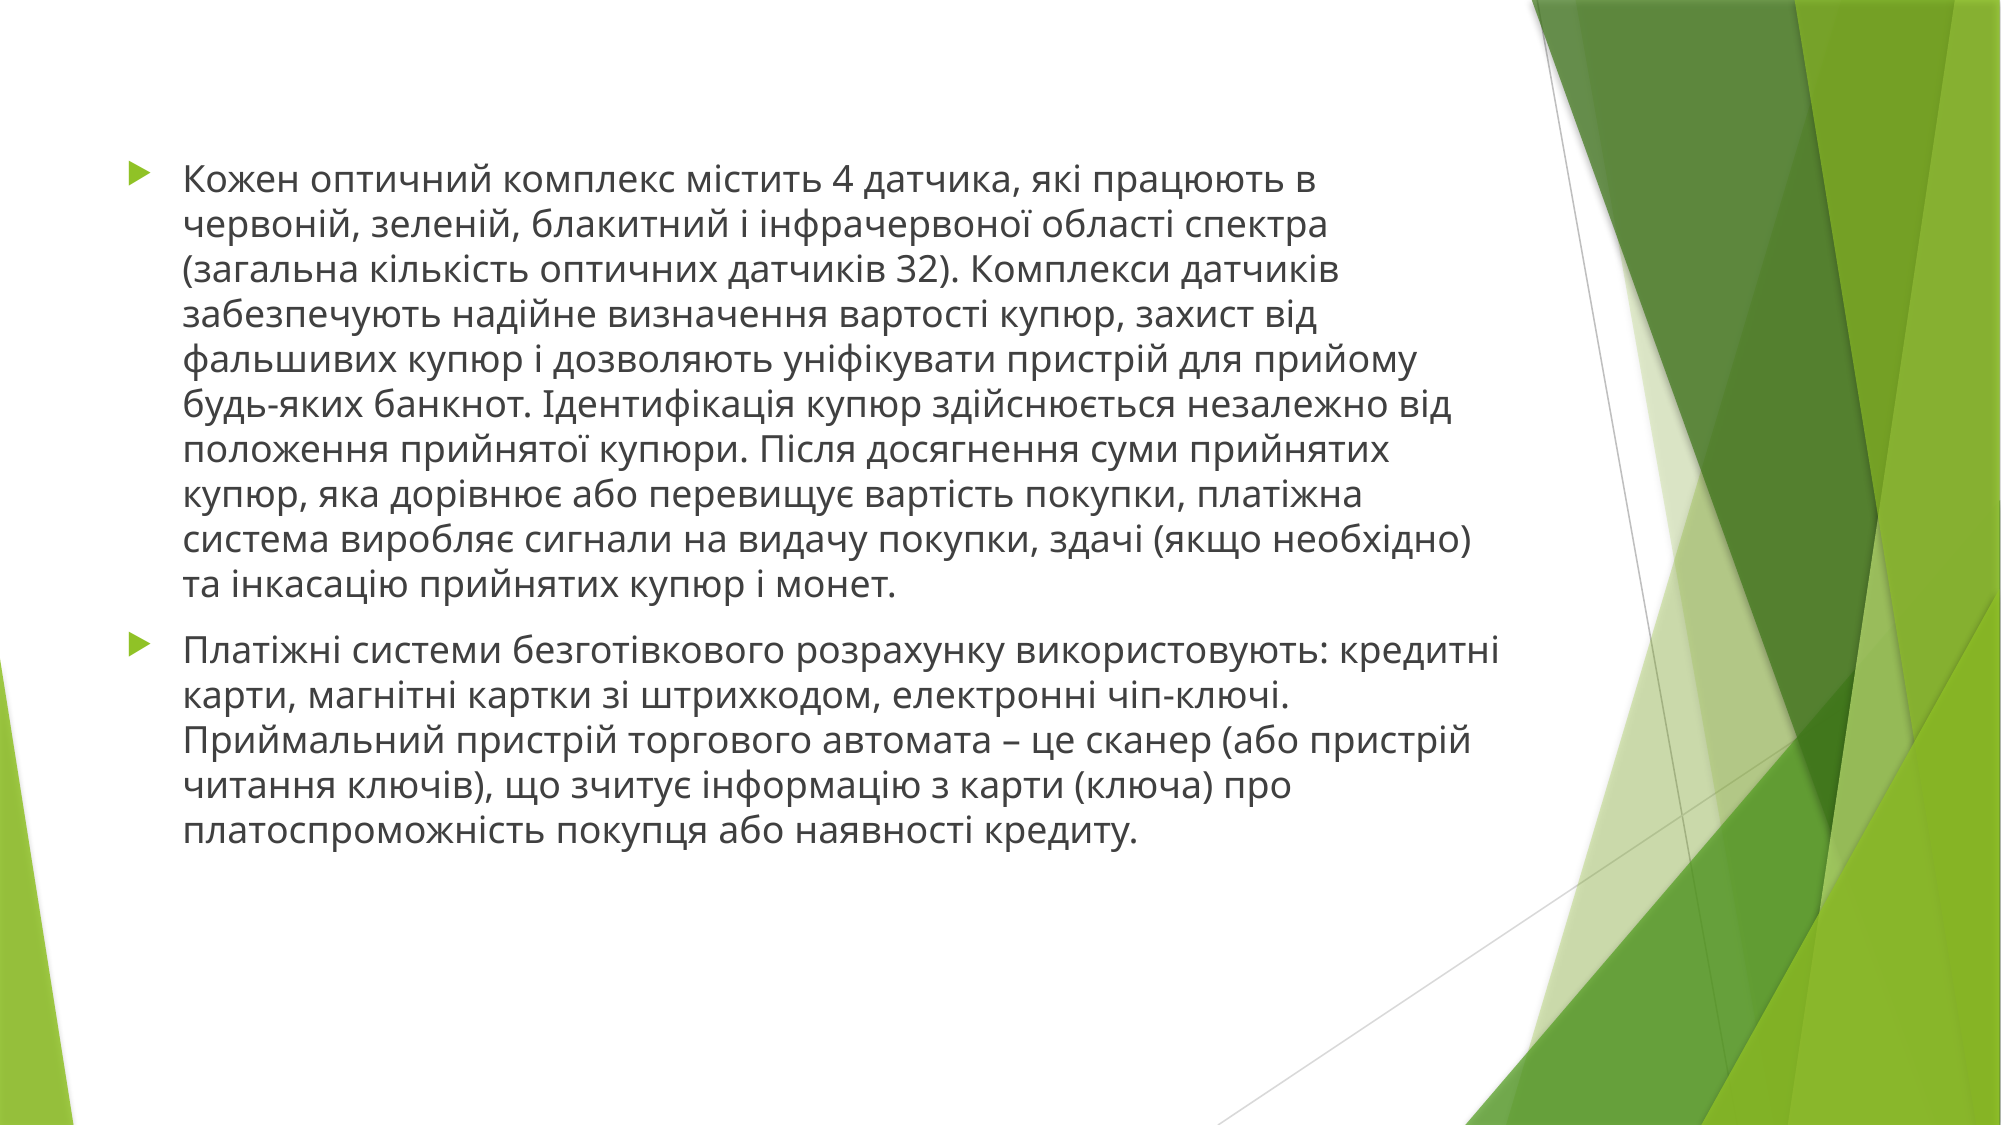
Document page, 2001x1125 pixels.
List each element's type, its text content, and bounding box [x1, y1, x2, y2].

list Кожен оптичний комплекс містить 4 датчика, які працюють в червоній, зеленій, блакитний і інфрачервоної області спектра (загальна кількість оптичних датчиків 32). Комплекси датчиків забезпечують надійне визначення вартості купюр, захист від фальшивих купюр і дозволяють уніфікувати пристрій для прийому будь-яких банкнот. Ідентифікація купюр здійснюється незалежно від положення прийнятої купюри. Після досягнення суми прийнятих купюр, яка дорівнює або перевищує вартість покупки, платіжна система виробляє сигнали на видачу покупки, здачі (якщо необхідно) та інкасацію прийнятих купюр і монет. Платіжні системи безготівкового розрахунку використовують: кредитні карти, магнітні картки зі штрихкодом, електронні чіп-ключі. Приймальний пристрій торгового автомата – це сканер (або пристрій читання ключів), що зчитує інформацію з карти (ключа) про платоспроможність покупця або наявності кредиту. [111, 147, 1522, 992]
